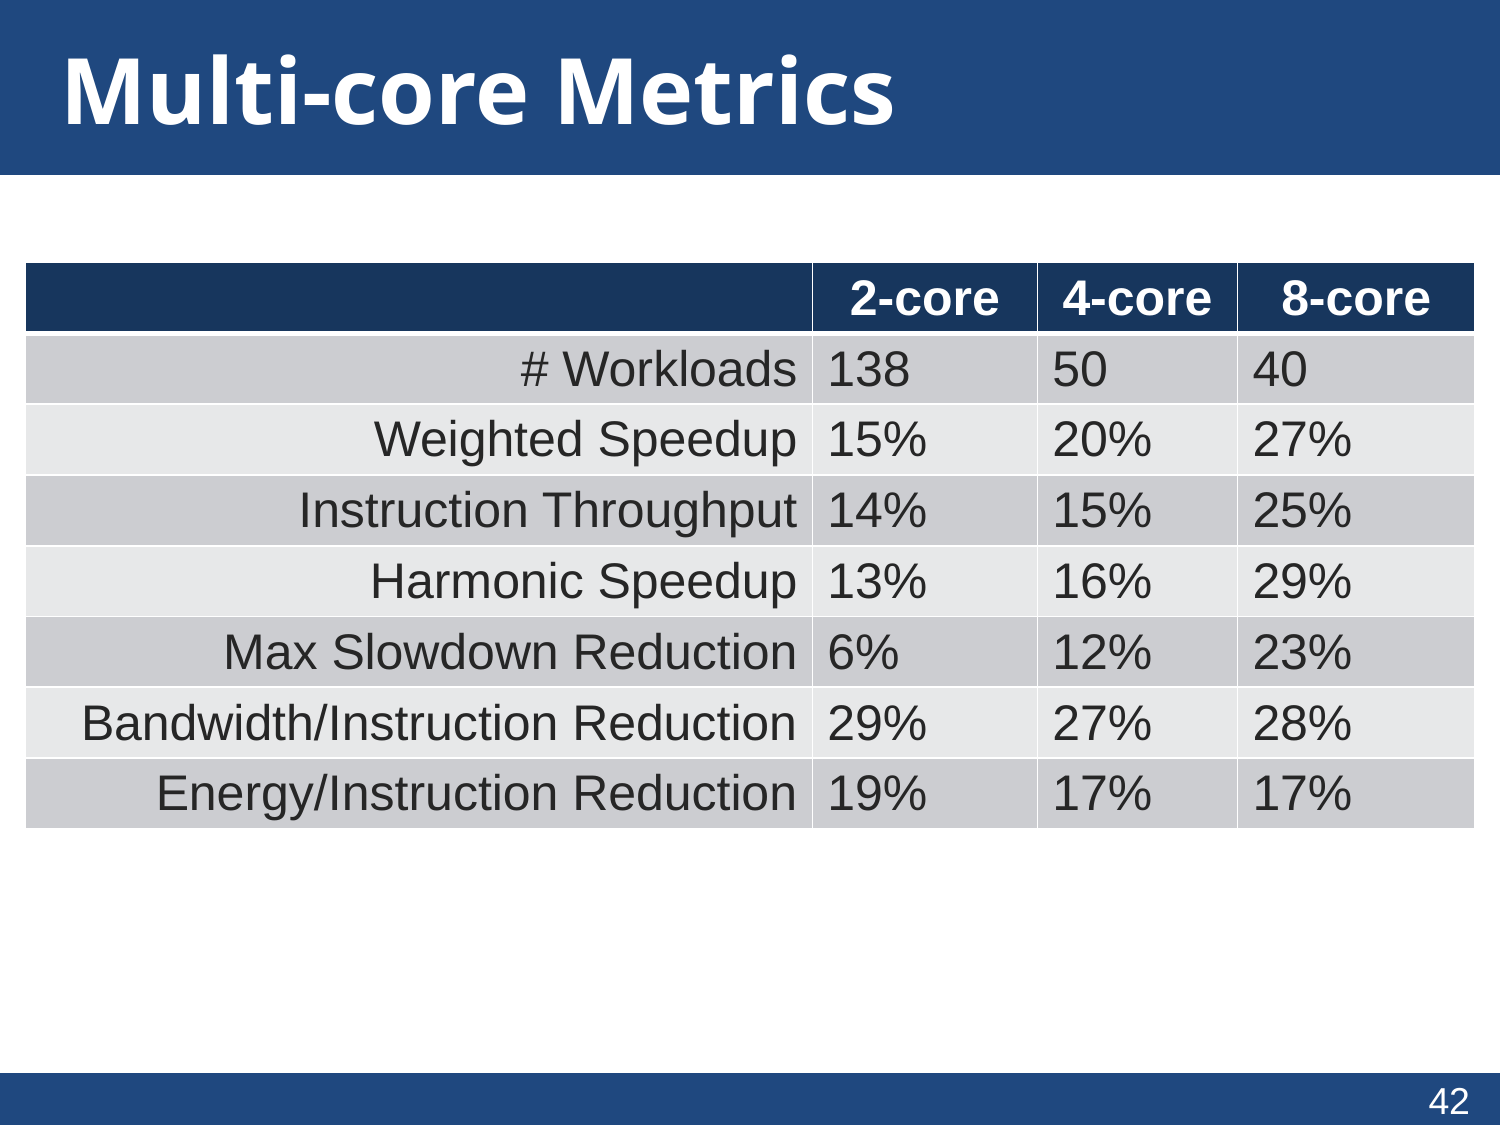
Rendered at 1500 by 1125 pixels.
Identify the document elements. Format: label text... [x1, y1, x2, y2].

title Multi-core Metrics [0, 0, 1500, 175]
table_cell 13% [813, 547, 1037, 616]
table_cell Energy/Instruction Reduction [26, 759, 812, 828]
table_cell 19% [813, 759, 1037, 828]
table_cell 29% [1238, 547, 1474, 616]
table_cell # Workloads [26, 336, 812, 403]
table_cell 15% [813, 405, 1037, 474]
table_header 2-core [813, 263, 1037, 331]
table_cell 29% [813, 688, 1037, 757]
table_cell 23% [1238, 617, 1474, 686]
table_cell 12% [1038, 617, 1237, 686]
table_cell Weighted Speedup [26, 405, 812, 474]
table_cell 138 [813, 336, 1037, 403]
table_cell 28% [1238, 688, 1474, 757]
table_header [26, 263, 812, 331]
table_cell Harmonic Speedup [26, 547, 812, 616]
table_header 8-core [1238, 263, 1474, 331]
table_cell 50 [1038, 336, 1237, 403]
table_cell Max Slowdown Reduction [26, 617, 812, 686]
table_cell 40 [1238, 336, 1474, 403]
table_cell 20% [1038, 405, 1237, 474]
table_cell 17% [1038, 759, 1237, 828]
table_cell 6% [813, 617, 1037, 686]
table_cell 27% [1038, 688, 1237, 757]
table_cell Instruction Throughput [26, 476, 812, 545]
table_cell 15% [1038, 476, 1237, 545]
table_header 4-core [1038, 263, 1237, 331]
table_cell 25% [1238, 476, 1474, 545]
table_cell 17% [1238, 759, 1474, 828]
table_cell Bandwidth/Instruction Reduction [26, 688, 812, 757]
table_cell 27% [1238, 405, 1474, 474]
table_cell 16% [1038, 547, 1237, 616]
table_cell 14% [813, 476, 1037, 545]
